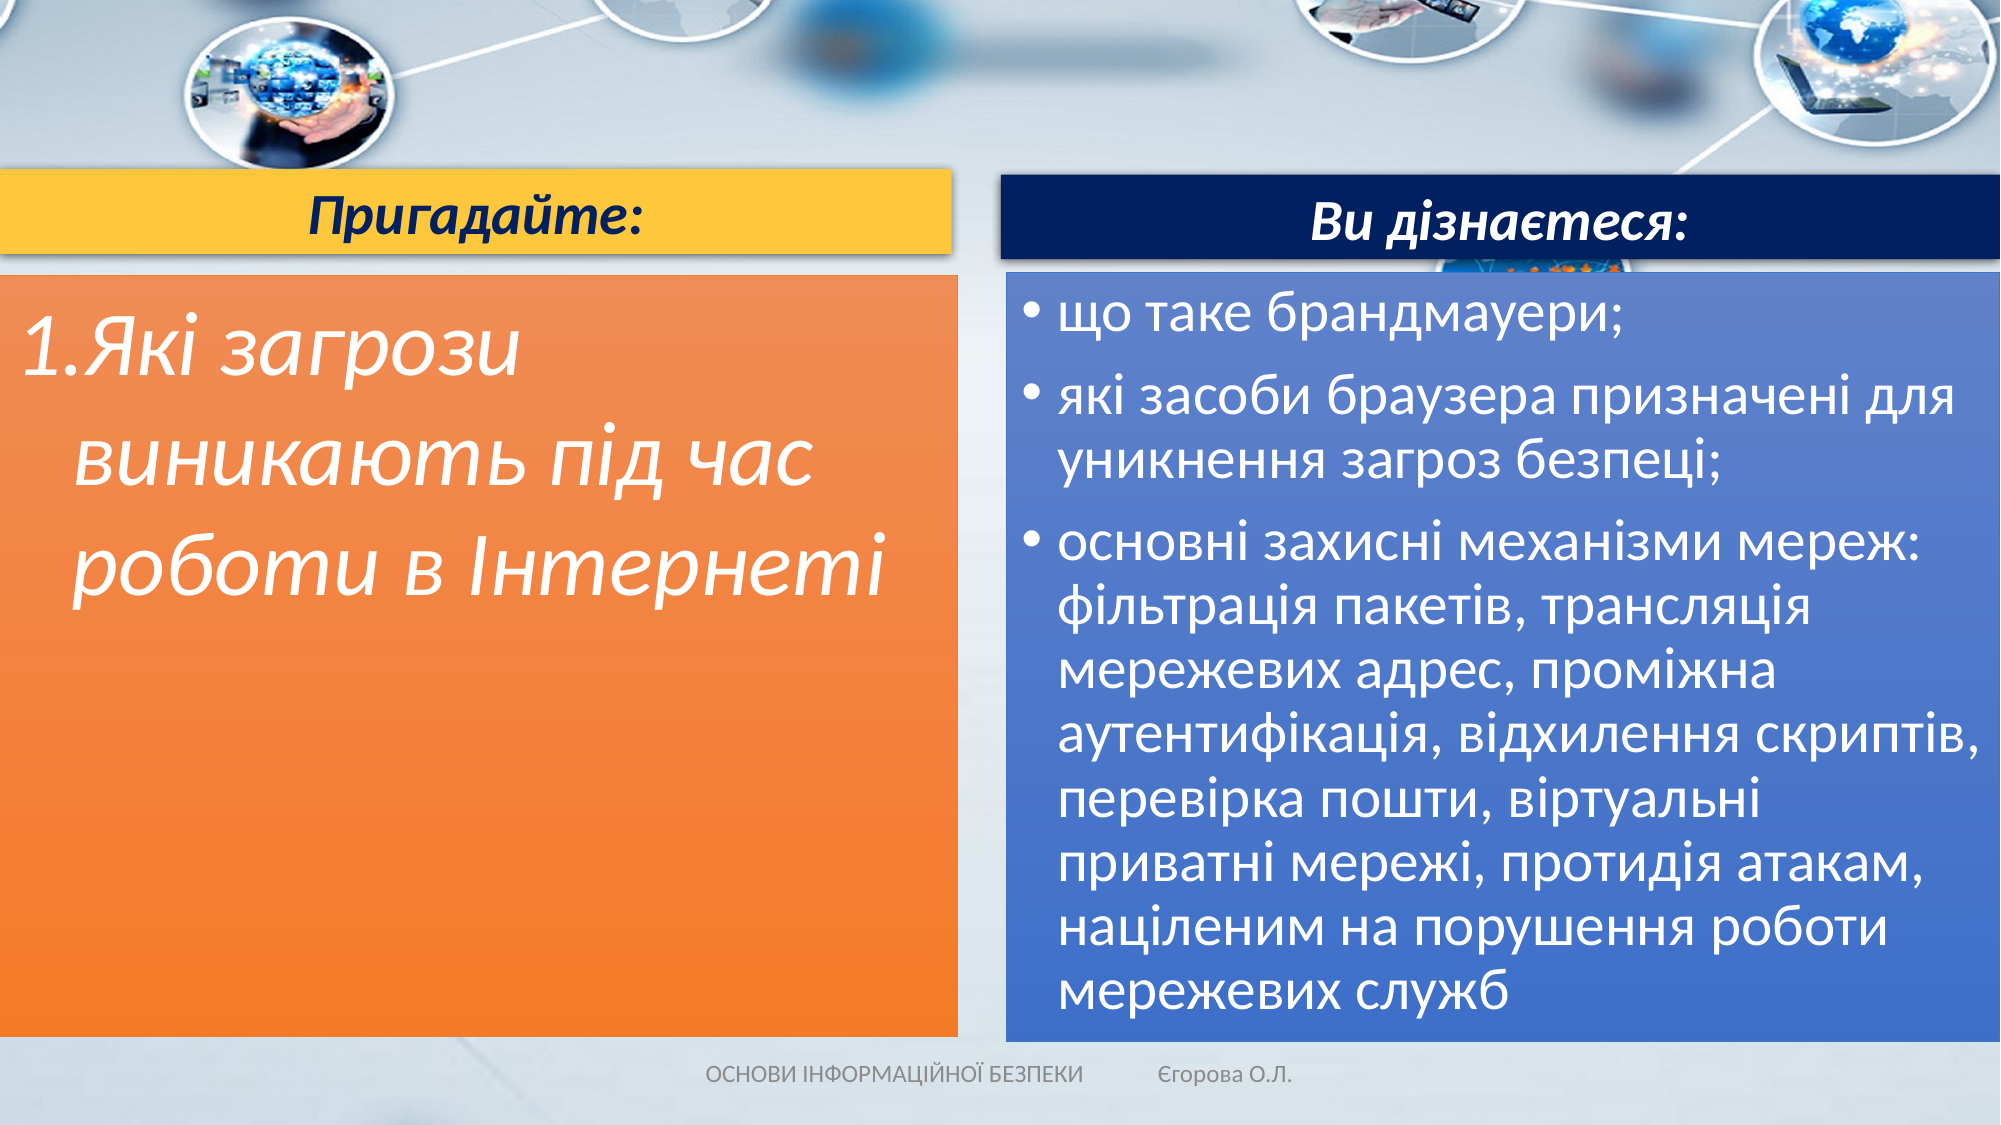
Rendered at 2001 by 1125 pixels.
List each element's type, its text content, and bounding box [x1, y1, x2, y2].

picture [0, 0, 2000, 1125]
text_box Пригадайте: [0, 169, 952, 254]
text_box Які загрози виникають під час роботи в Інтернеті [0, 275, 958, 1037]
footer ОСНОВИ ІНФОРМАЦІЙНОЇ БЕЗПЕКИ Єгорова О.Л. [662, 1042, 1338, 1103]
list що таке брандмауери; які засоби браузера призначені для уникнення загроз безпеці; основні захисні механізми мереж: фільтрація пакетів, трансляція мережевих адрес, проміжна аутентифікація, відхилення скриптів, перевірка пошти, віртуальні приватні мережі, протидія атакам, націленим на порушення роботи мережевих служб [1006, 272, 2000, 1042]
text_box Ви дізнаєтеся: [1000, 174, 2000, 260]
